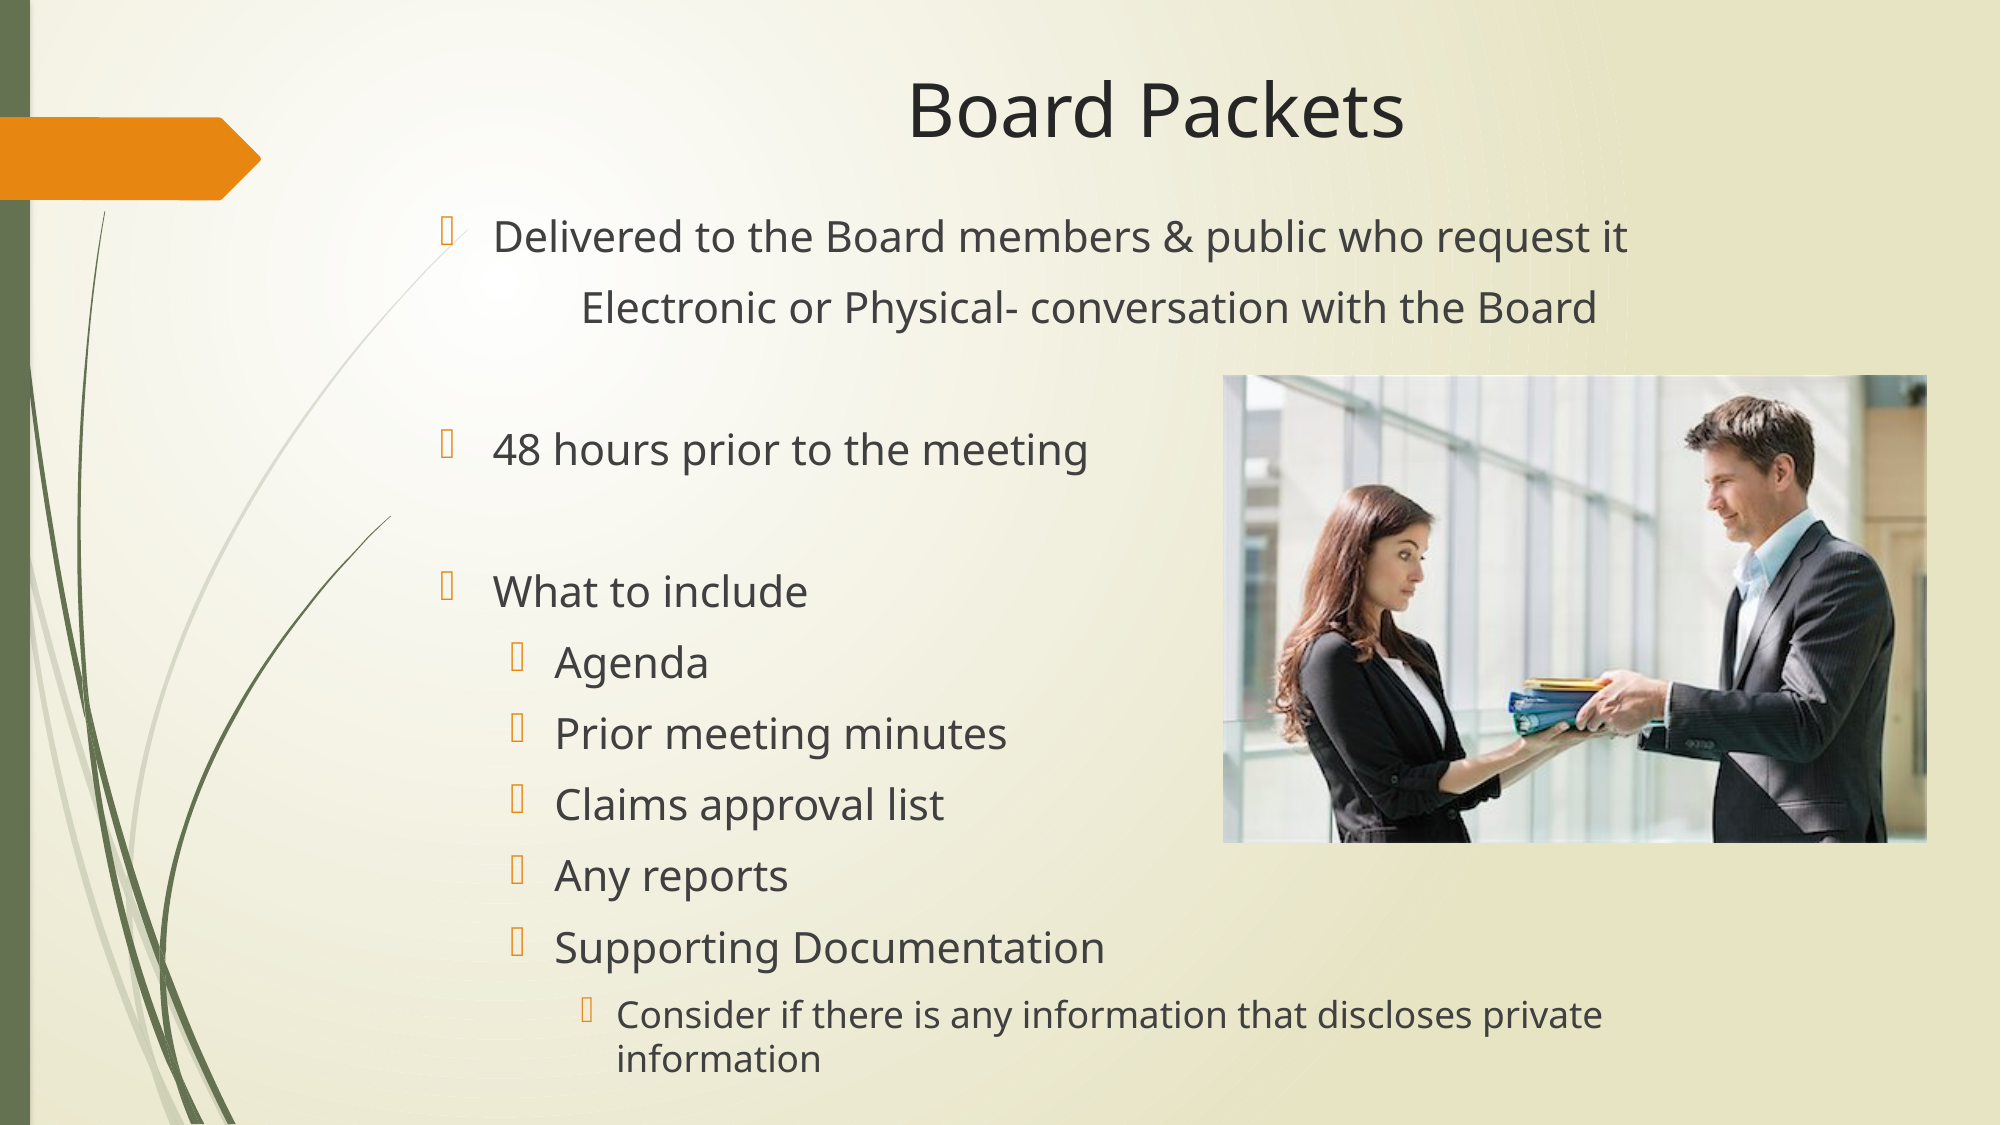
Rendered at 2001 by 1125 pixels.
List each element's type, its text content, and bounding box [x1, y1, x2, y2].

title Board Packets [425, 54, 1888, 265]
picture [1223, 375, 1927, 844]
list Delivered to the Board members & public who request it Electronic or Physical- conversation with the Board 48 hours prior to the meeting What to include Agenda Prior meeting minutes Claims approval list Any reports Supporting Documentation Consider if there is any information that discloses private information [424, 201, 1833, 1093]
